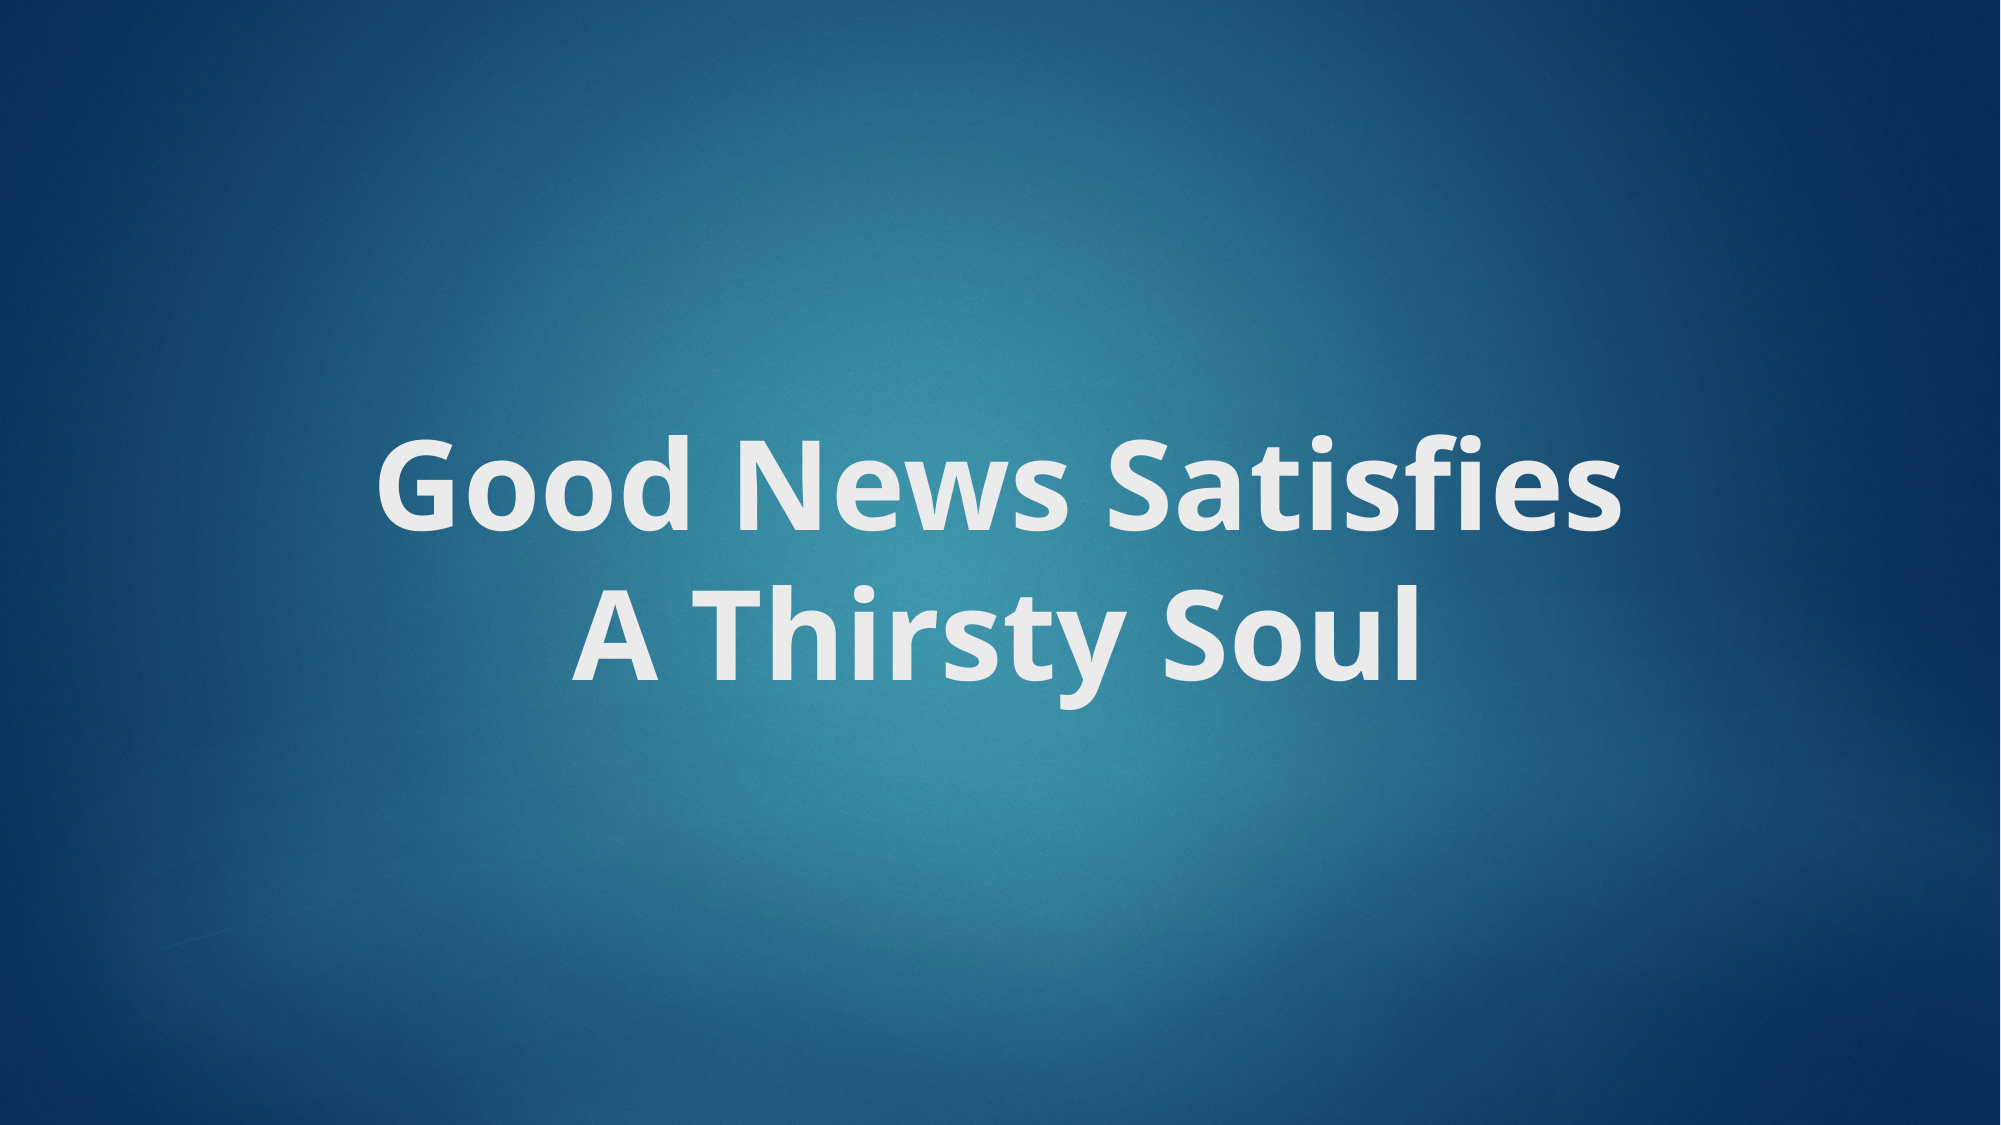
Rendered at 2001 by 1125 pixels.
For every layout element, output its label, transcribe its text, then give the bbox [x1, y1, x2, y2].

title Good News Satisfies A Thirsty Soul [0, 411, 2000, 714]
